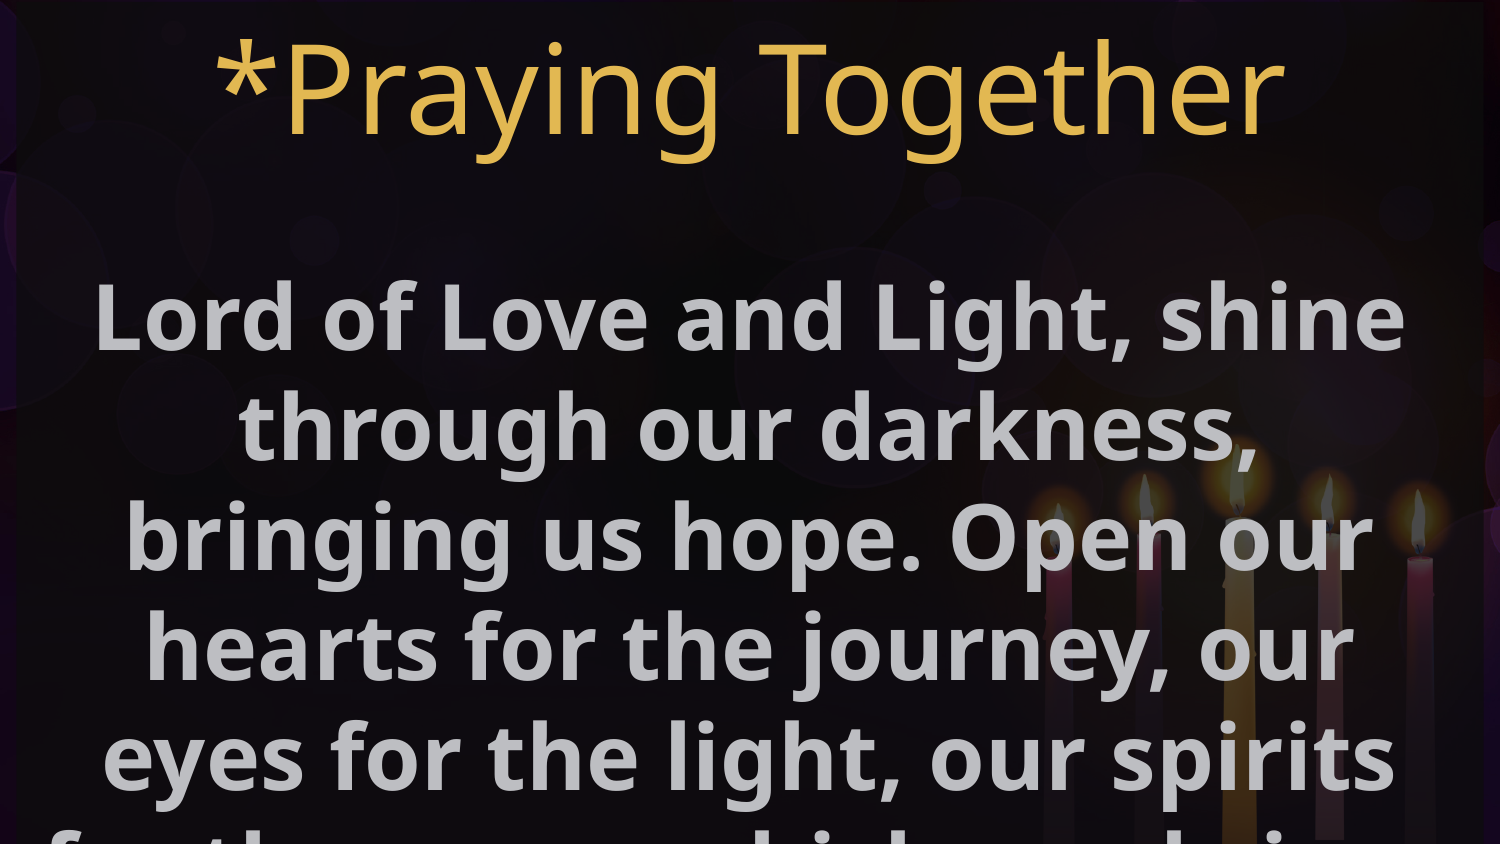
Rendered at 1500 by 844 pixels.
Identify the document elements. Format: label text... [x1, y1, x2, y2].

picture [0, 0, 1500, 844]
text_box *Praying Together Lord of Love and Light, shine through our darkness, bringing us hope. Open our hearts for the journey, our eyes for the light, our spirits for the peace which you bring. [16, 1, 1484, 844]
